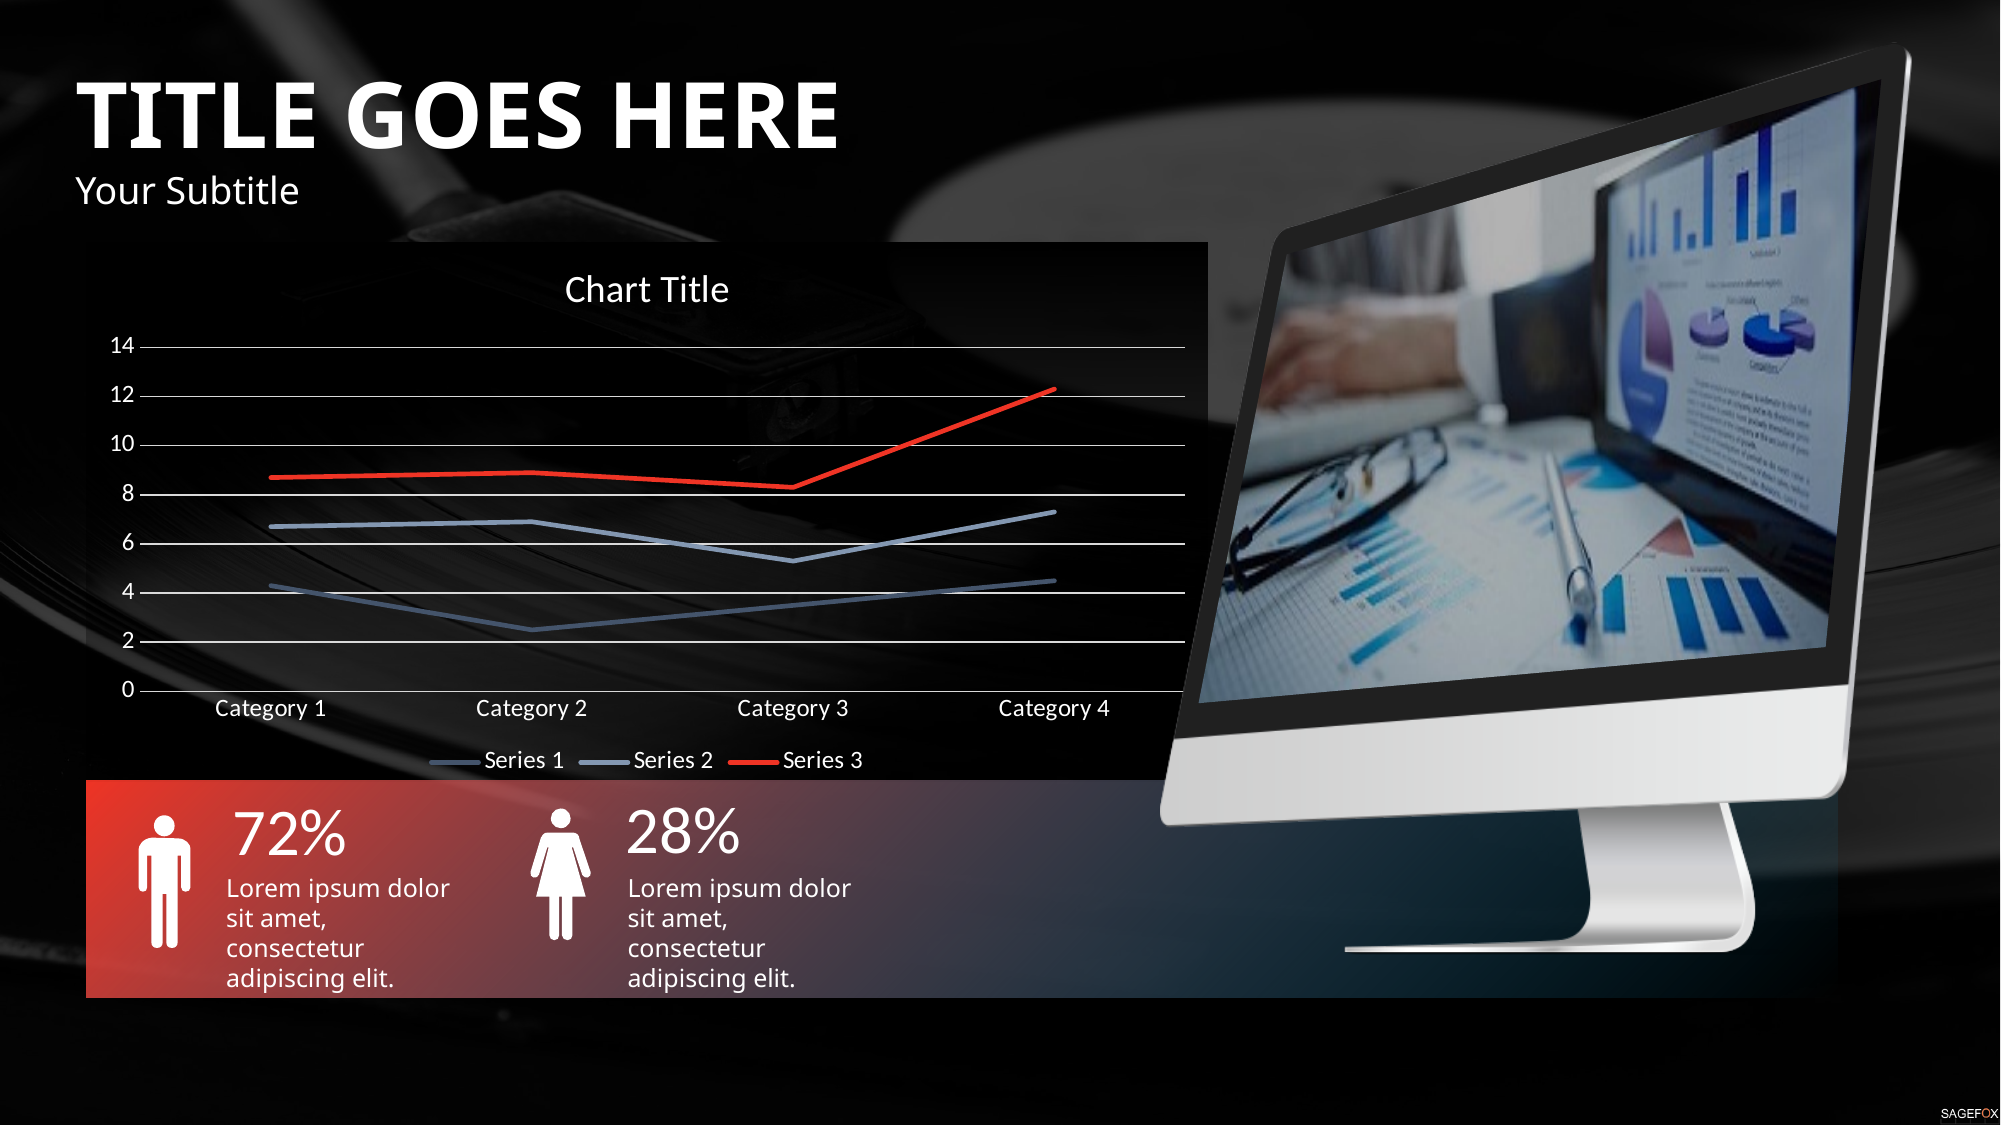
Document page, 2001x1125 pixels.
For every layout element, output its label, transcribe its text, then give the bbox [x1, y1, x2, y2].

text_box Lorem ipsum dolor sit amet, consectetur adipiscing elit. [612, 865, 869, 1000]
text_box [762, 782, 1160, 998]
text_box Lorem ipsum dolor sit amet, consectetur adipiscing elit. [211, 865, 468, 1000]
text_box 72% [211, 782, 369, 865]
chart [86, 242, 1160, 782]
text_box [138, 815, 191, 948]
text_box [529, 808, 592, 941]
text_box [369, 782, 612, 998]
text_box 28% [605, 782, 762, 875]
picture [0, 0, 2001, 1125]
text_box TITLE GOES HERE Your Subtitle [60, 49, 1036, 220]
text_box [86, 782, 211, 998]
